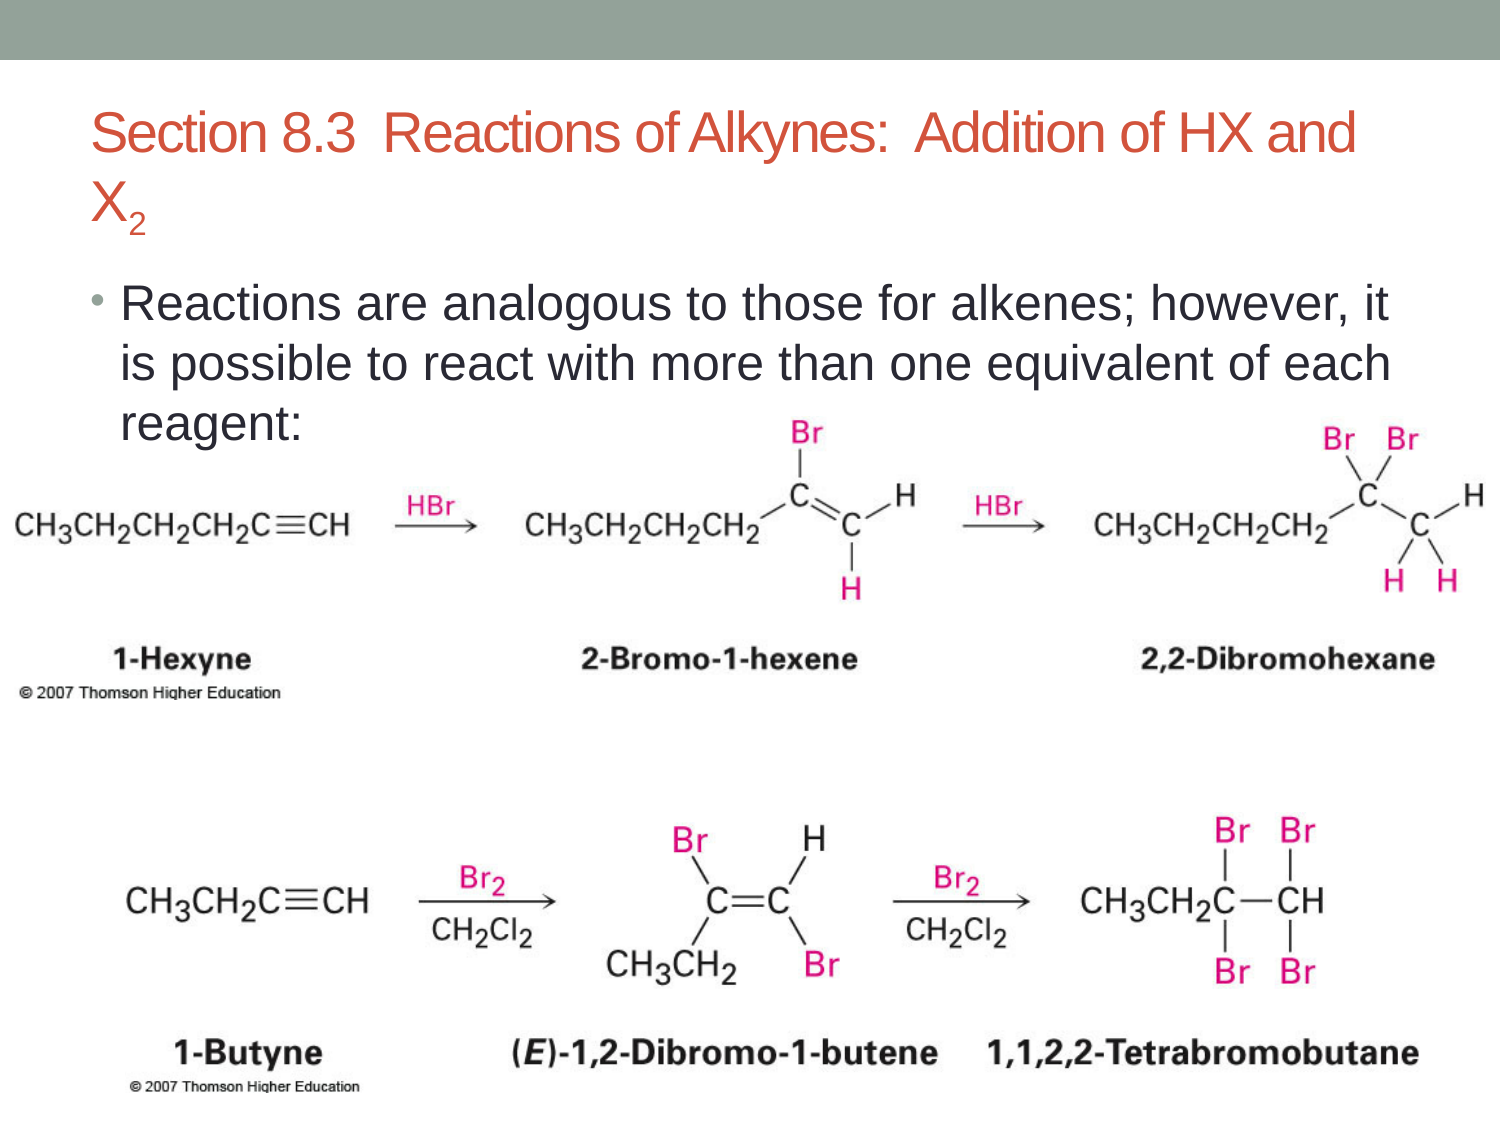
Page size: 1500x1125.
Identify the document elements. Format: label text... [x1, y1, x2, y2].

list Reactions are analogous to those for alkenes; however, it is possible to react with more than one equivalent of each reagent: [75, 262, 1425, 412]
picture [14, 415, 1486, 701]
title Section 8.3 Reactions of Alkynes: Addition of HX and X2 [75, 87, 1425, 250]
picture [124, 812, 1420, 1093]
